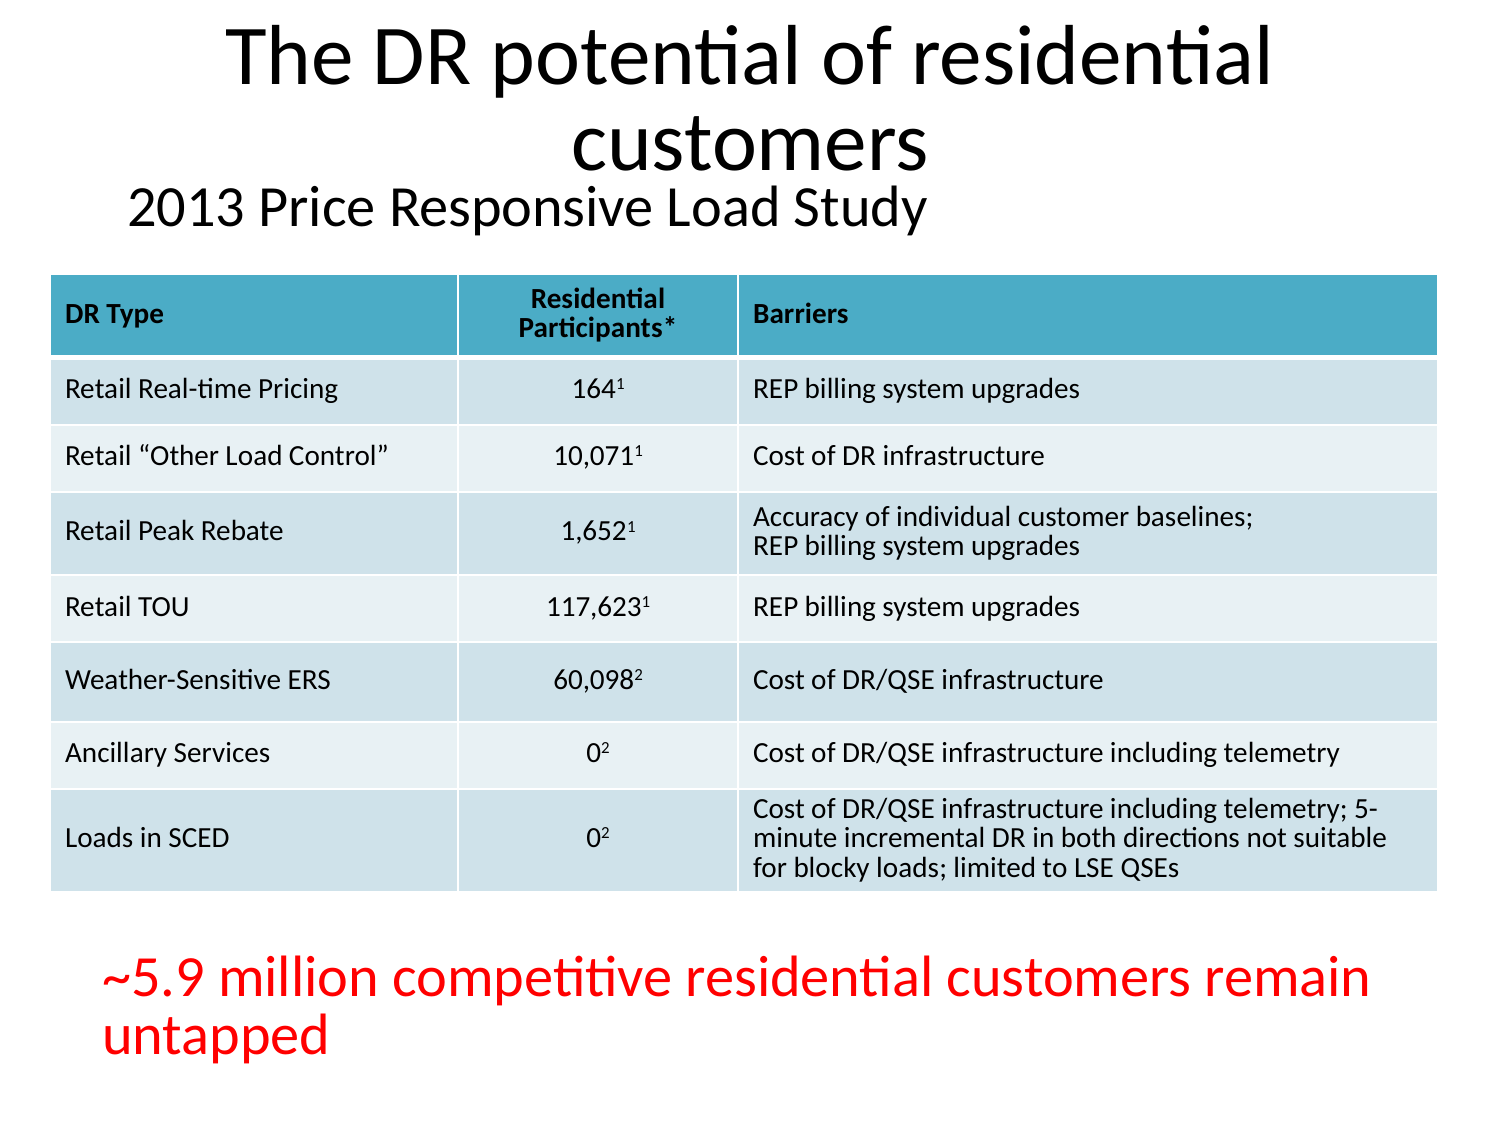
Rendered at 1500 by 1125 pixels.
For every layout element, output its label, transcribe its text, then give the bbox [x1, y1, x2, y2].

text_box 2013 Price Responsive Load Study [37, 174, 1500, 355]
table_cell Retail Peak Rebate [51, 493, 457, 574]
table_cell 02 [459, 790, 737, 891]
table_cell Retail TOU [51, 576, 457, 641]
table_cell REP billing system upgrades [739, 360, 1437, 424]
table_cell 1,6521 [459, 493, 737, 574]
table_cell 02 [459, 723, 737, 788]
table_cell Loads in SCED [51, 790, 457, 891]
table_cell Ancillary Services [51, 723, 457, 788]
table_cell Cost of DR/QSE infrastructure [739, 643, 1437, 721]
table_cell Cost of DR infrastructure [739, 426, 1437, 491]
title The DR potential of residential customers [24, 12, 1475, 200]
table_header DR Type [51, 275, 457, 355]
table_header Residential Participants* [459, 275, 737, 355]
table_header Barriers [739, 275, 1437, 355]
table_cell Cost of DR/QSE infrastructure including telemetry [739, 723, 1437, 788]
table_cell 10,0711 [459, 426, 737, 491]
table_cell Retail “Other Load Control” [51, 426, 457, 491]
list ~5.9 million competitive residential customers remain untapped [12, 945, 1475, 1125]
table_cell 1641 [459, 360, 737, 424]
table_cell Retail Real-time Pricing [51, 360, 457, 424]
table_cell Cost of DR/QSE infrastructure including telemetry; 5-minute incremental DR in both directions not suitable for blocky loads; limited to LSE QSEs [739, 790, 1437, 891]
table_cell 117,6231 [459, 576, 737, 641]
table_cell Weather-Sensitive ERS [51, 643, 457, 721]
table_cell 60,0982 [459, 643, 737, 721]
table_cell Accuracy of individual customer baselines; REP billing system upgrades [739, 493, 1437, 574]
table_cell REP billing system upgrades [739, 576, 1437, 641]
